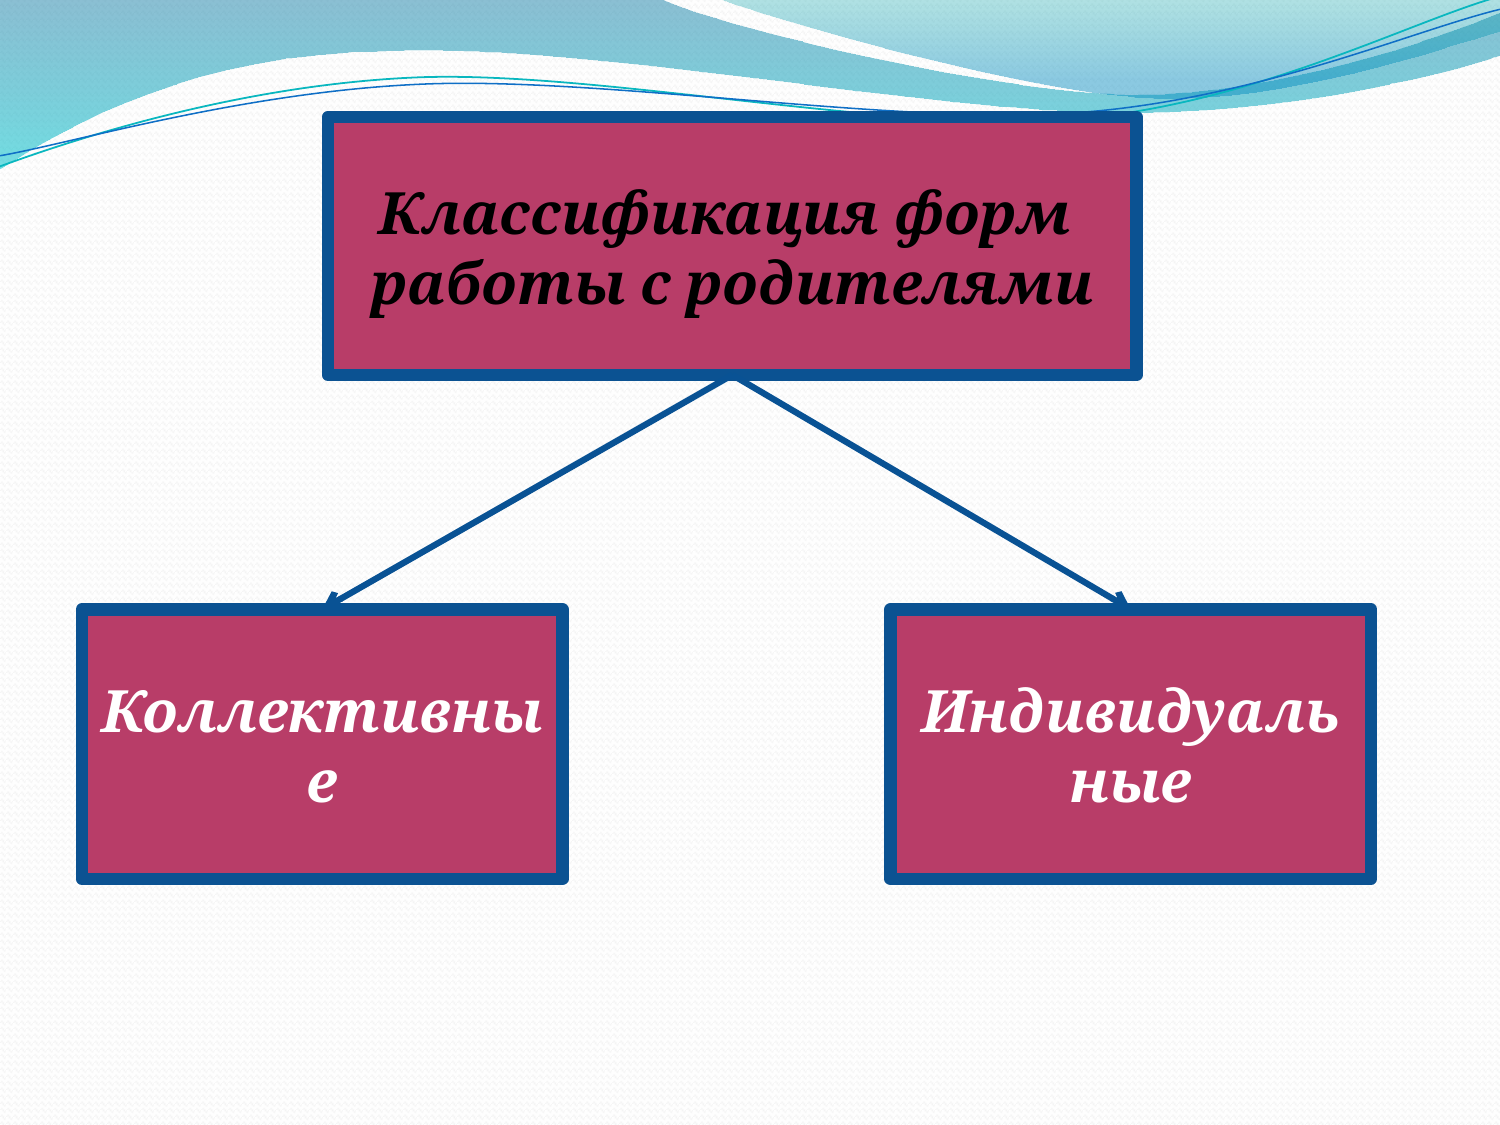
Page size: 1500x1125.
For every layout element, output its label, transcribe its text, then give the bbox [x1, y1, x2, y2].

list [402, 288, 409, 377]
text_box Коллективные [80, 607, 564, 881]
title Совместные творческие дела [888, 607, 1055, 704]
title [402, 607, 564, 709]
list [645, 289, 651, 377]
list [807, 294, 814, 377]
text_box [814, 292, 1050, 692]
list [1050, 296, 1055, 377]
text_box Классификация форм работы с родителями [326, 115, 1139, 377]
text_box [409, 286, 645, 698]
text_box Индивидуальные [888, 607, 1373, 881]
